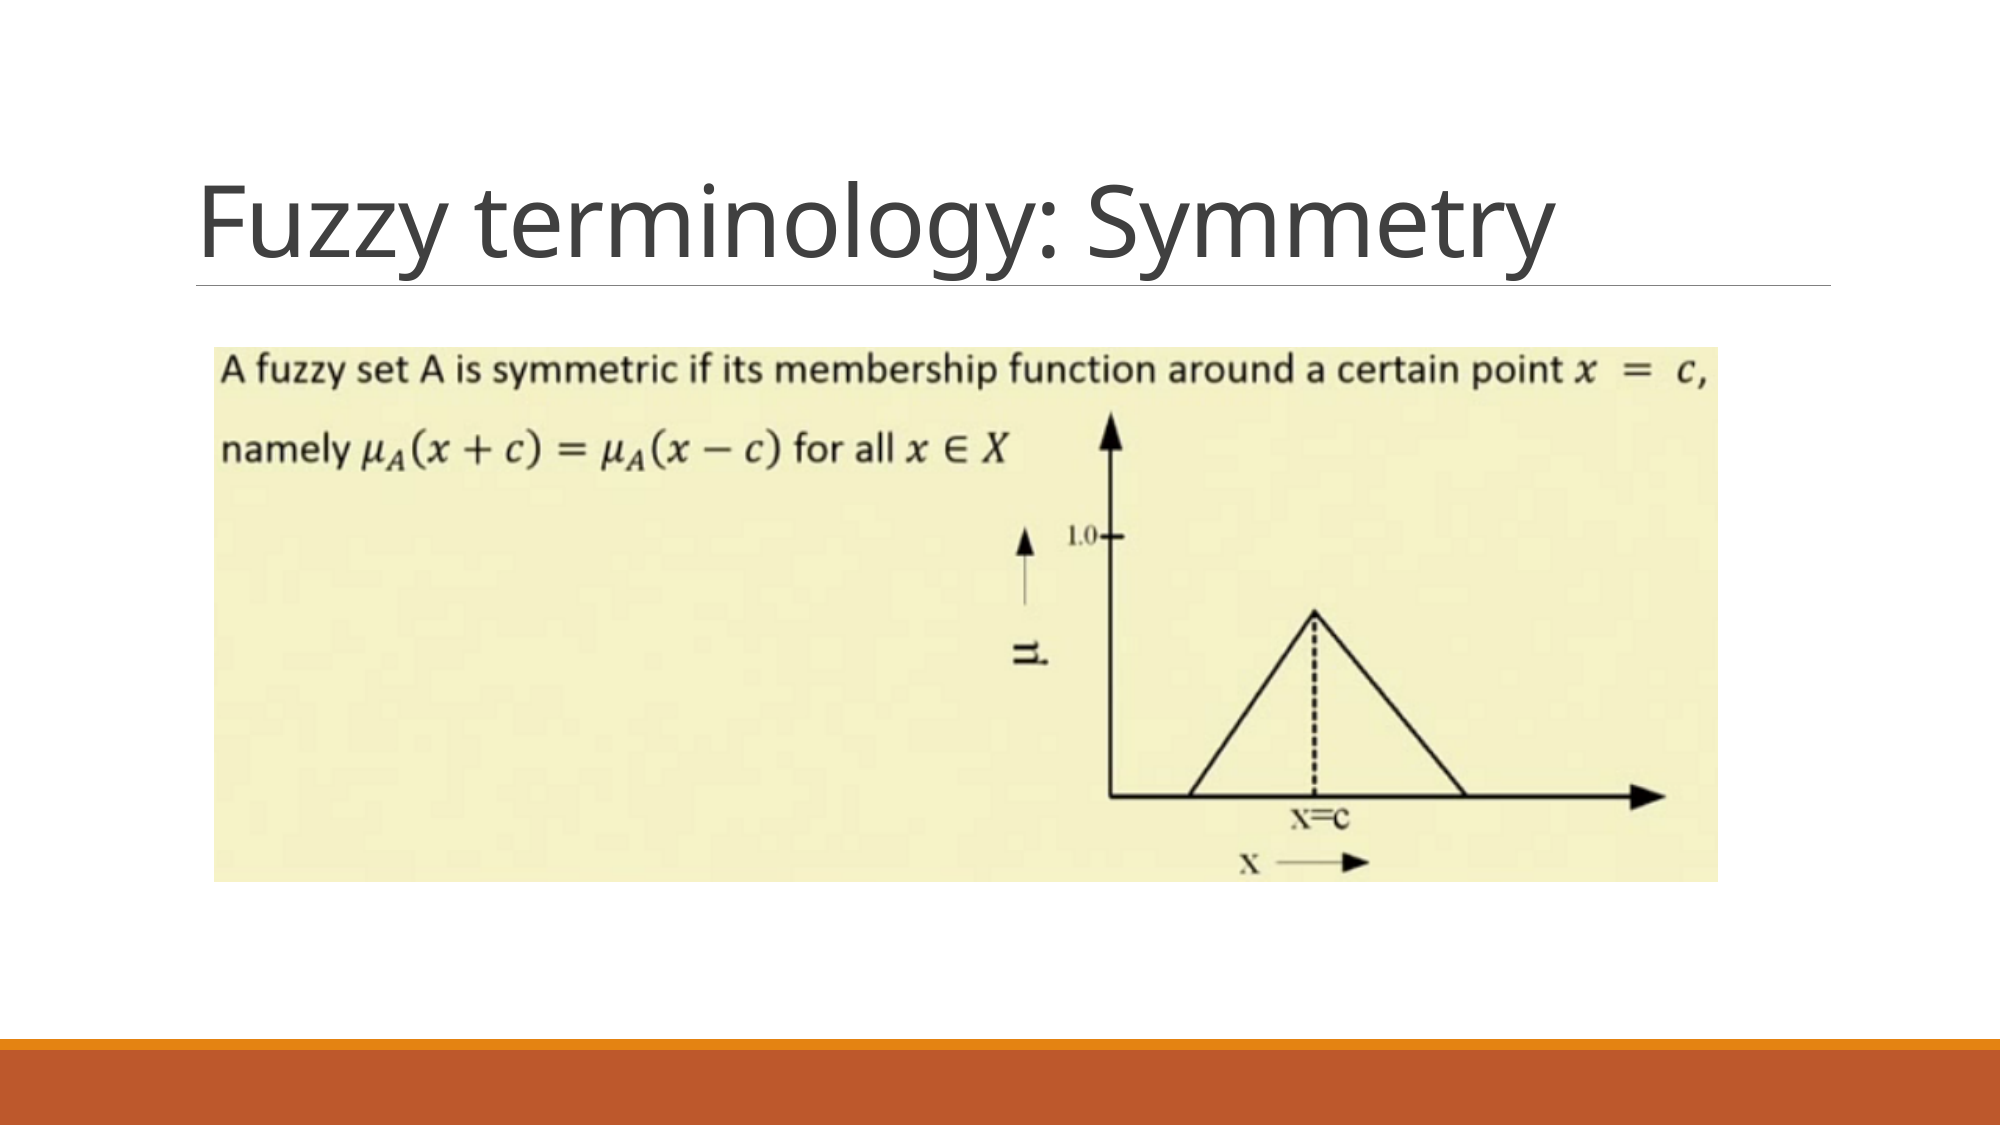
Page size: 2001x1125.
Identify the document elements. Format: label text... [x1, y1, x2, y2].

picture [213, 347, 1718, 883]
title Fuzzy terminology: Symmetry [180, 47, 1830, 285]
